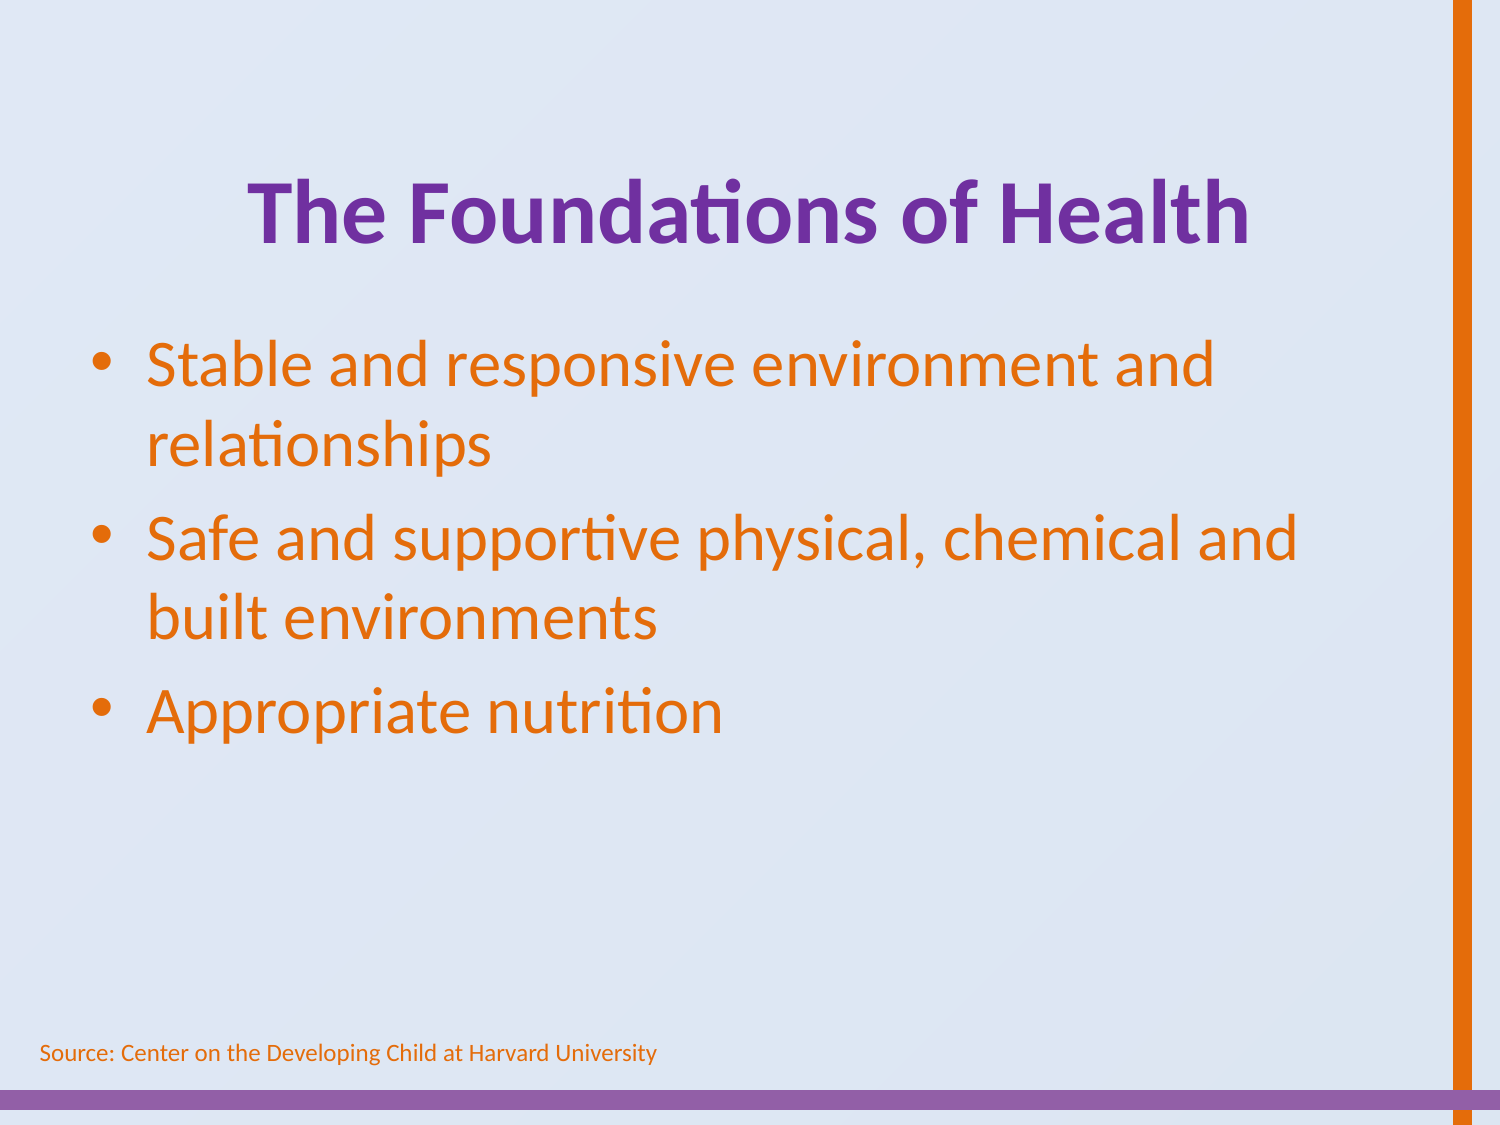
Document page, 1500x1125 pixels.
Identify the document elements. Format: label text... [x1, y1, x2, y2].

title The Foundations of Health [74, 112, 1426, 301]
text_box Source: Center on the Developing Child at Harvard University [24, 1029, 775, 1075]
list Stable and responsive environment and relationships Safe and supportive physical, chemical and built environments Appropriate nutrition [74, 312, 1426, 1056]
